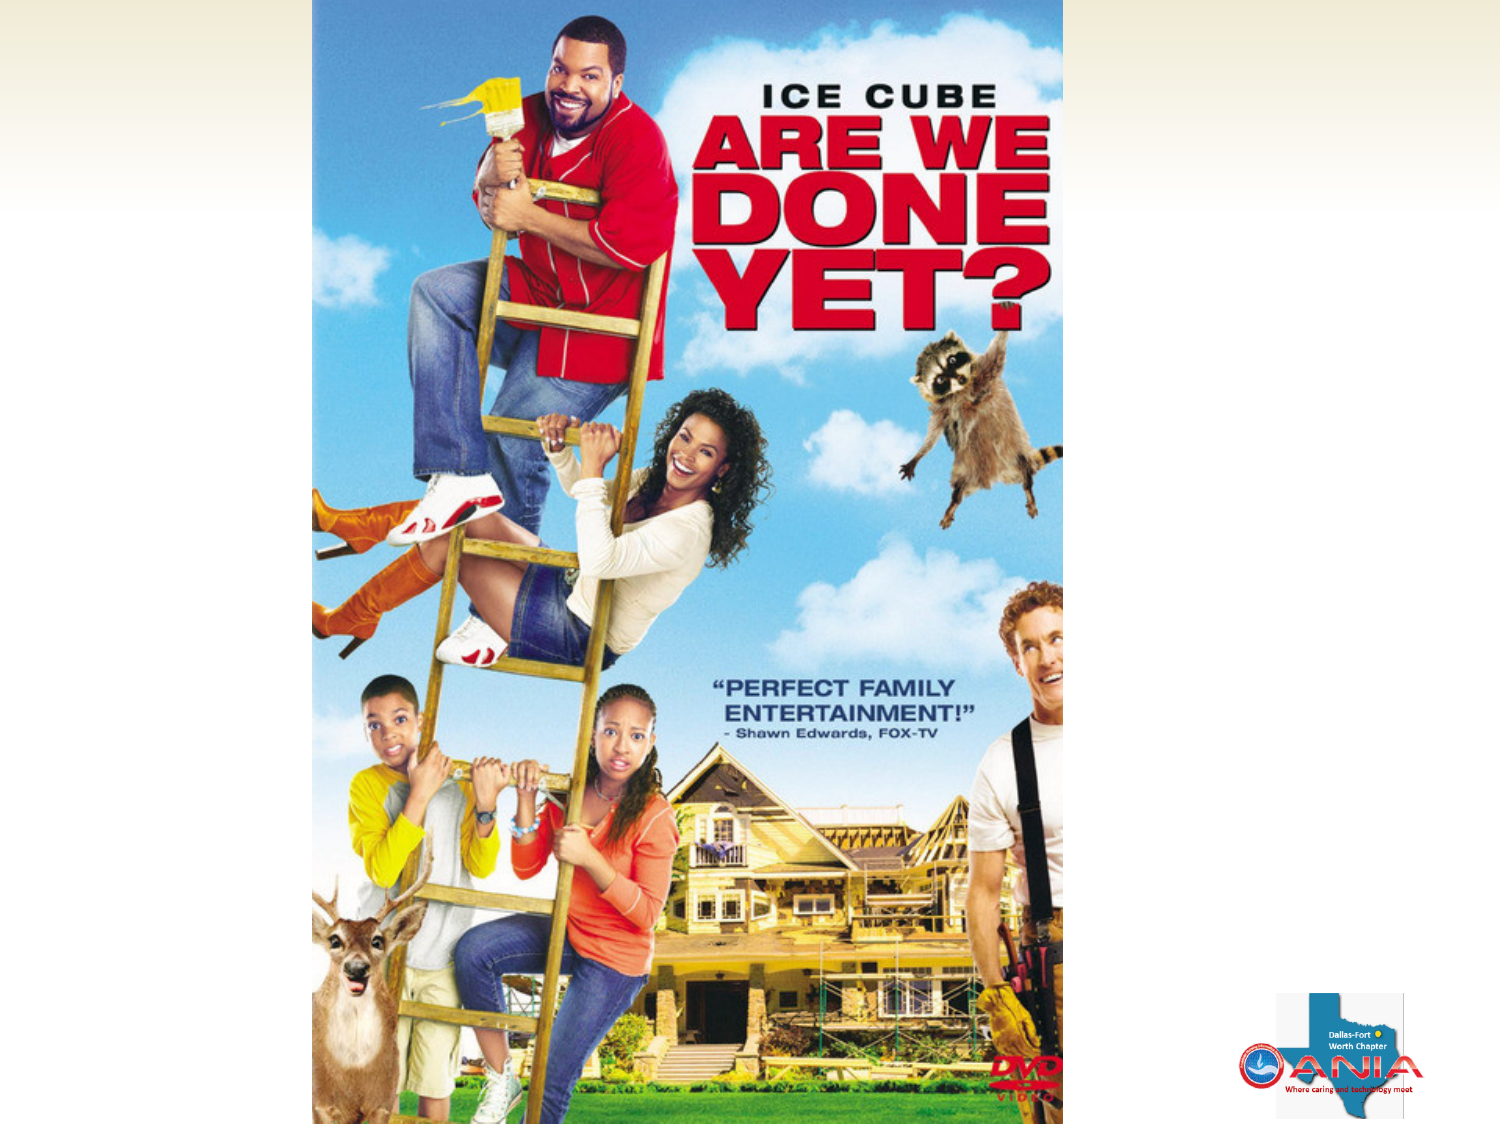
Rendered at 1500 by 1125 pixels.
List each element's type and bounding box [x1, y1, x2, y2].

picture [312, 0, 1063, 1124]
picture [1238, 993, 1425, 1119]
